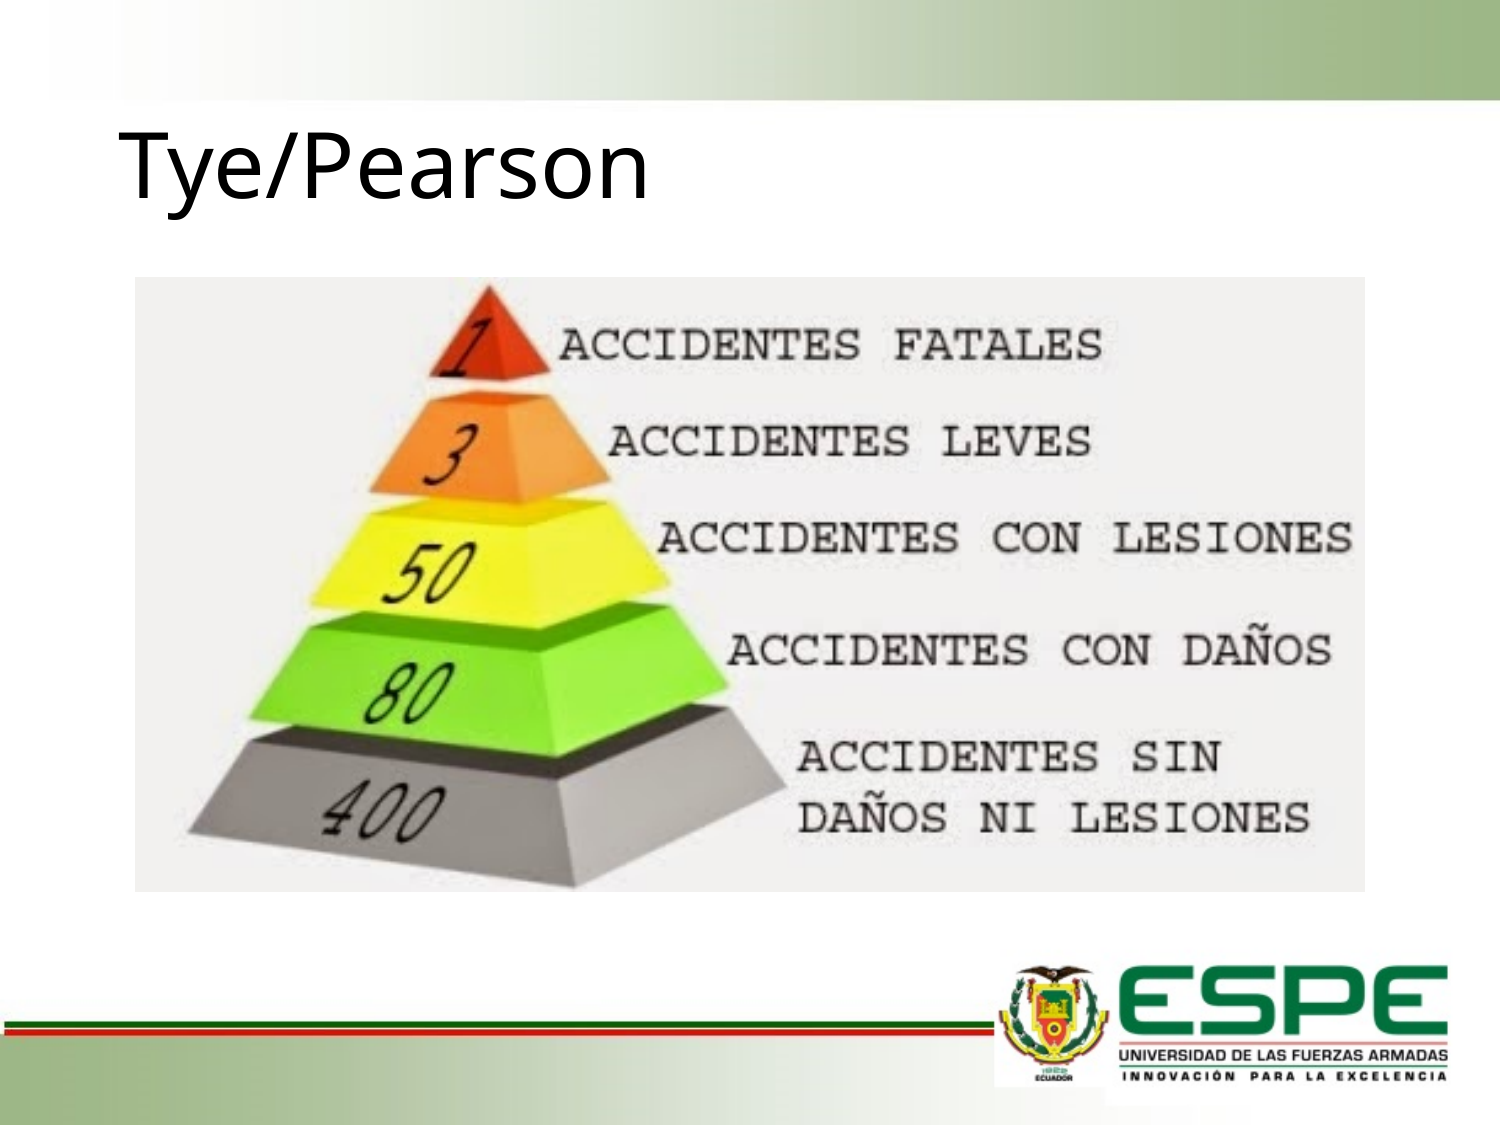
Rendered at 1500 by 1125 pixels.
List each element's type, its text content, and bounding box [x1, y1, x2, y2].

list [135, 277, 1365, 892]
picture [0, 0, 1500, 1125]
title Tye/Pearson [103, 59, 1397, 278]
